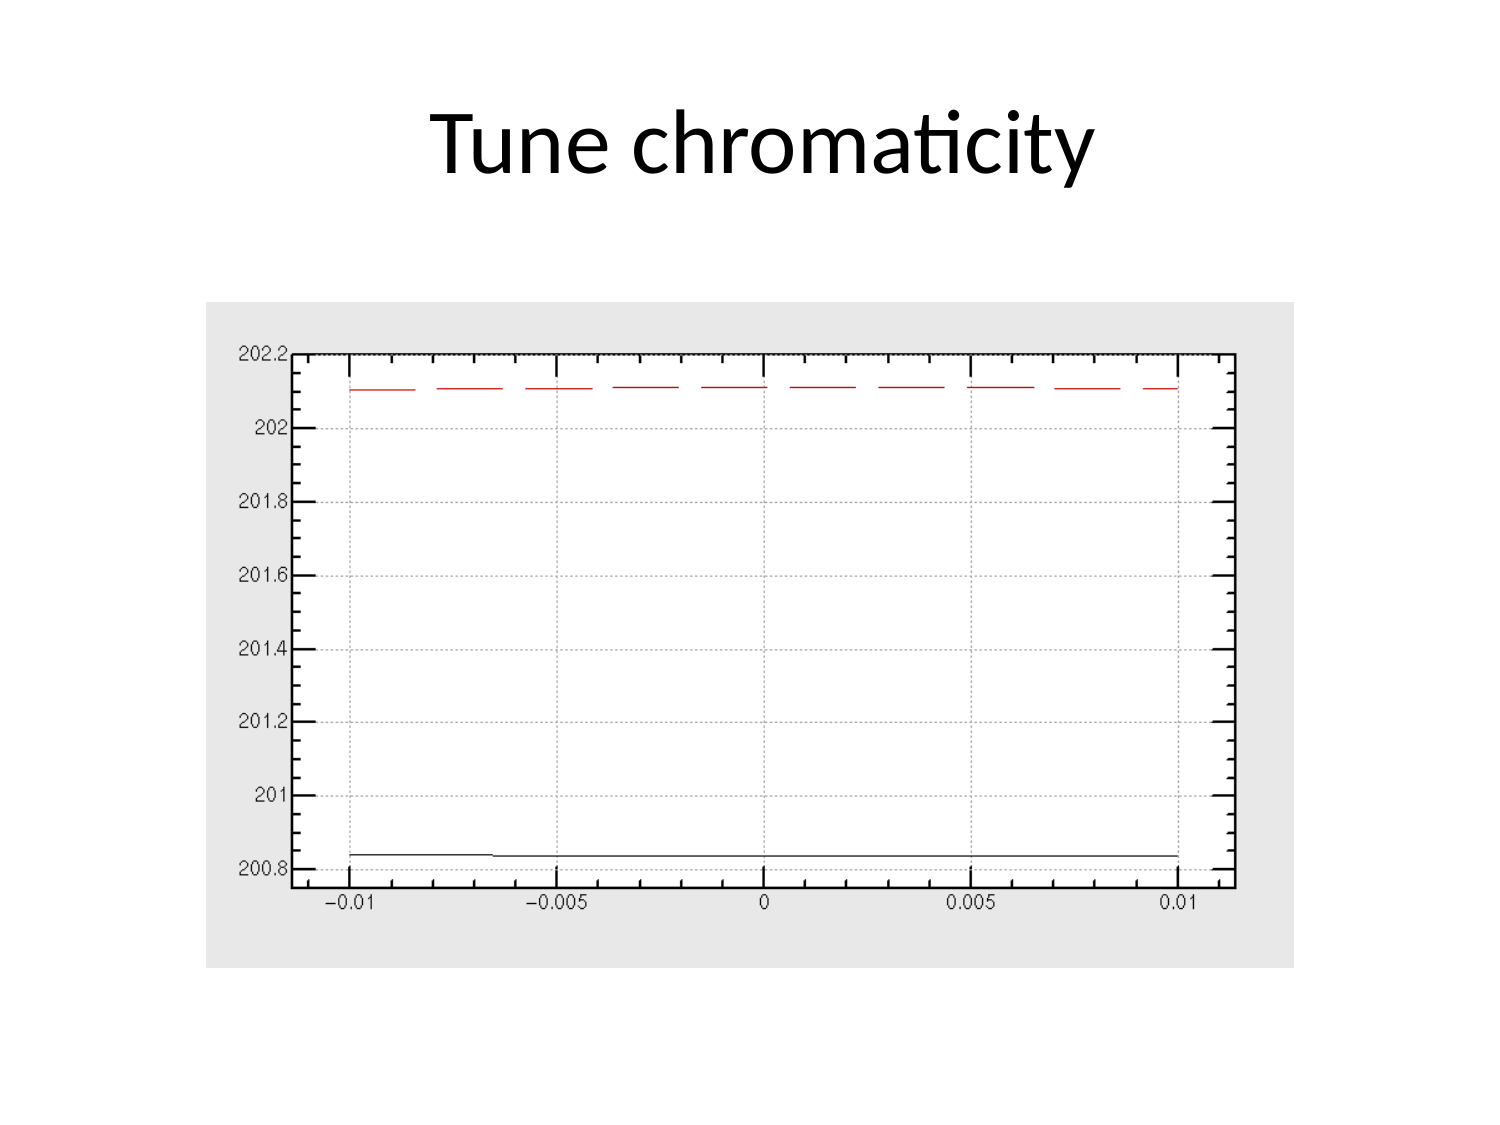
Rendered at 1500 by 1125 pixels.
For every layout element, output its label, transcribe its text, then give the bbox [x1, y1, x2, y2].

title Tune chromaticity [88, 42, 1439, 231]
picture [206, 302, 1294, 968]
